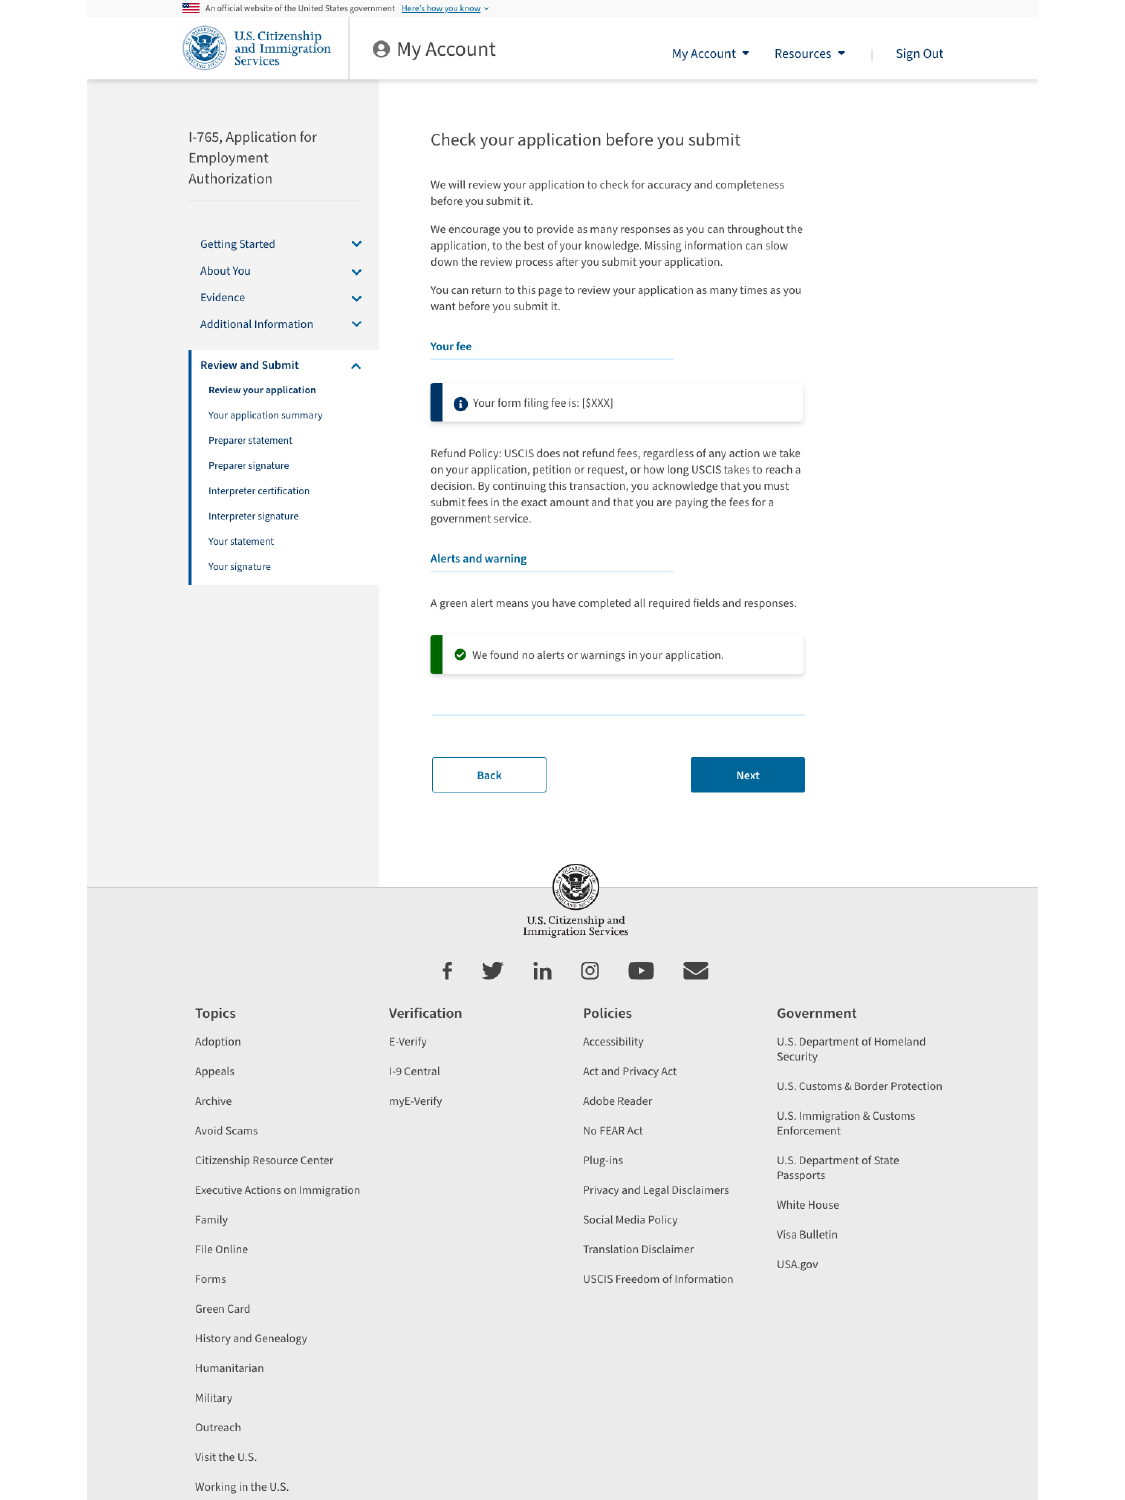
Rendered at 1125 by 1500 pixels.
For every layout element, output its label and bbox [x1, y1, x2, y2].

picture [87, 0, 1038, 1500]
